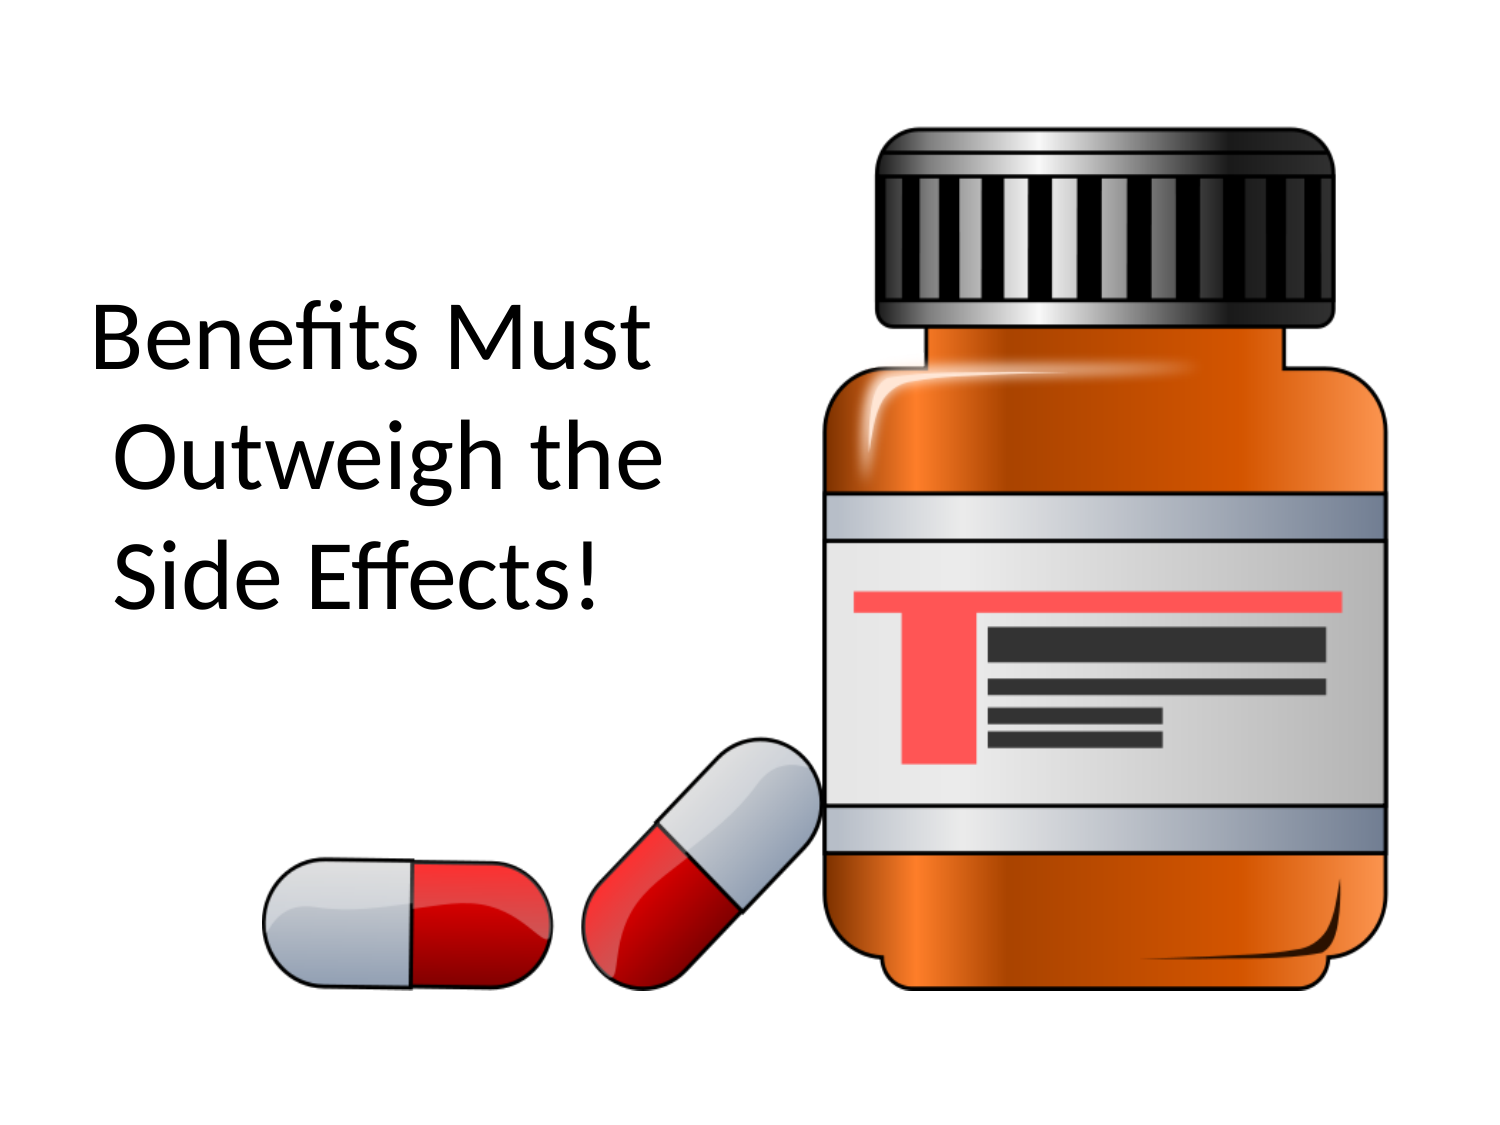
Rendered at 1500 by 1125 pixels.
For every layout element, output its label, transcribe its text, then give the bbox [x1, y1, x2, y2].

text_box Benefits Must Outweigh the Side Effects! [74, 262, 257, 638]
picture [262, 112, 1403, 991]
